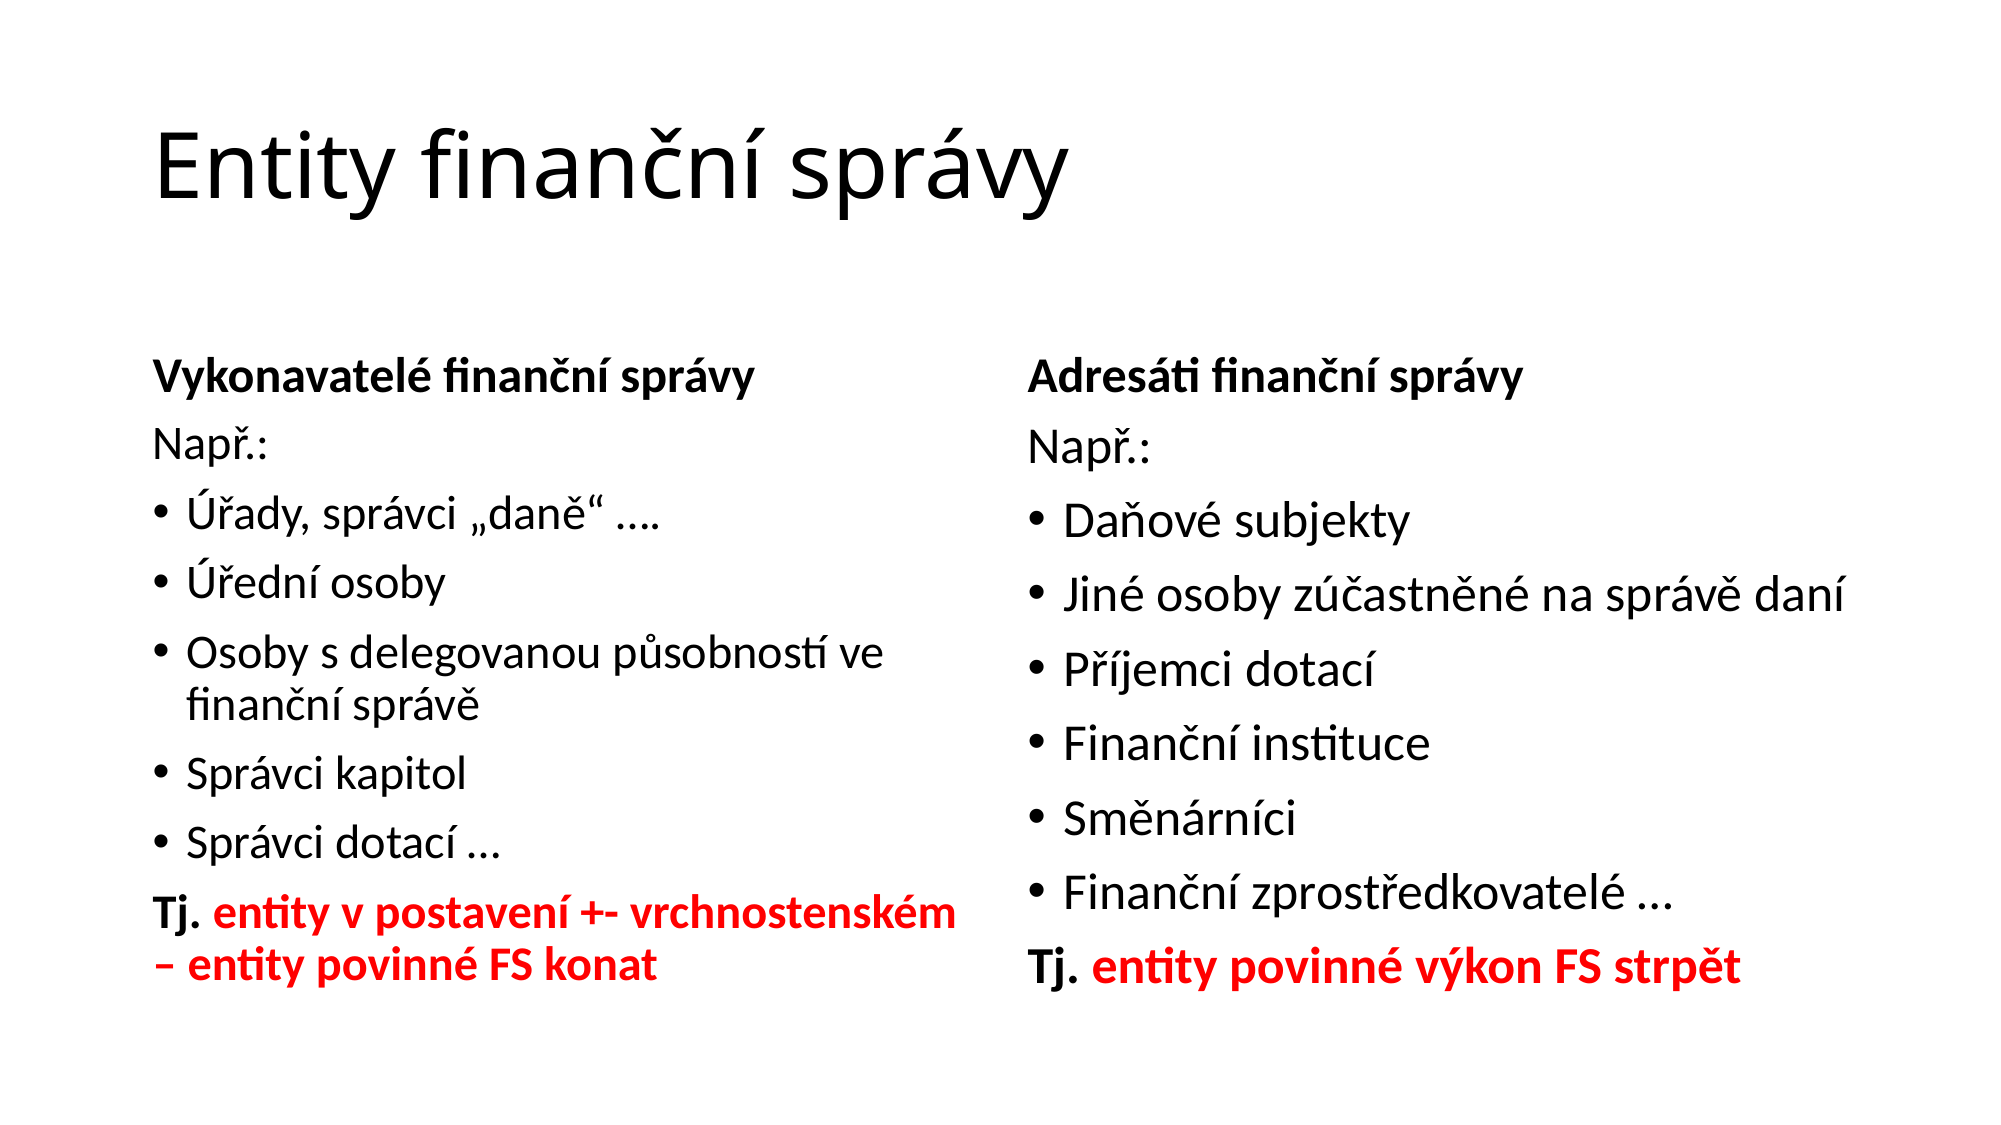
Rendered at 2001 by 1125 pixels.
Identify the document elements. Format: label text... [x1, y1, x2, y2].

title Entity finanční správy [137, 59, 1863, 278]
list Vykonavatelé finanční správy [137, 275, 984, 410]
list Např.: Úřady, správci „daně“ …. Úřední osoby Osoby s delegovanou působností ve finanční správě Správci kapitol Správci dotací … Tj. entity v postavení +- vrchnostenském – entity povinné FS konat [137, 410, 984, 1016]
list Např.: Daňové subjekty Jiné osoby zúčastněné na správě daní Příjemci dotací Finanční instituce Směnárníci Finanční zprostředkovatelé … Tj. entity povinné výkon FS strpět [1012, 410, 1863, 1016]
list Adresáti finanční správy [1012, 275, 1863, 410]
